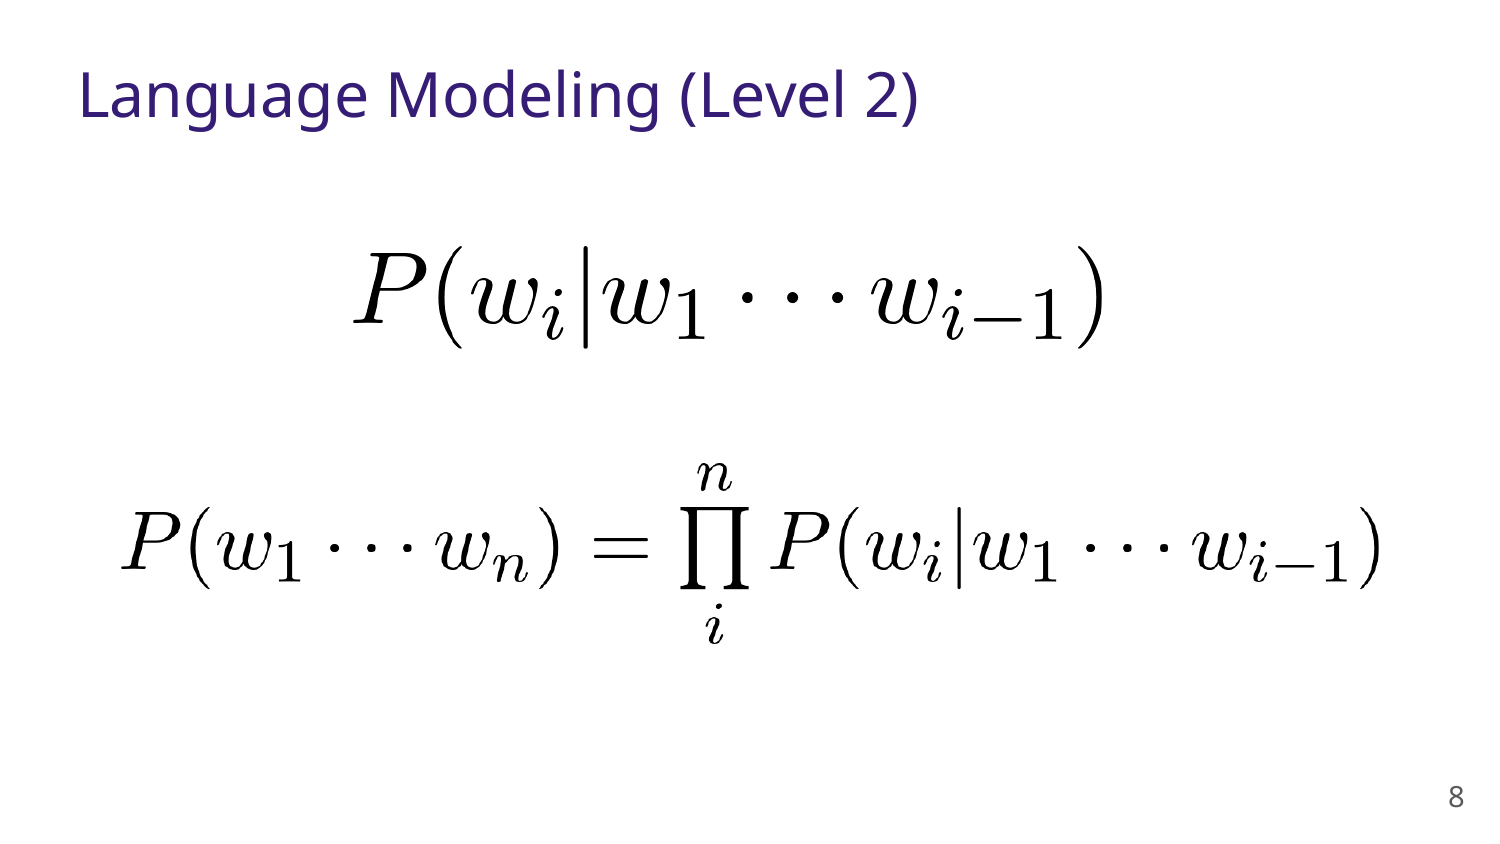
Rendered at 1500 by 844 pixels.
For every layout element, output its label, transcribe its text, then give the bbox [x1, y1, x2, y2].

slide_number 8 [1391, 770, 1480, 824]
picture [353, 246, 1102, 349]
picture [121, 463, 1379, 644]
title Language Modeling (Level 2) [74, 66, 1426, 155]
